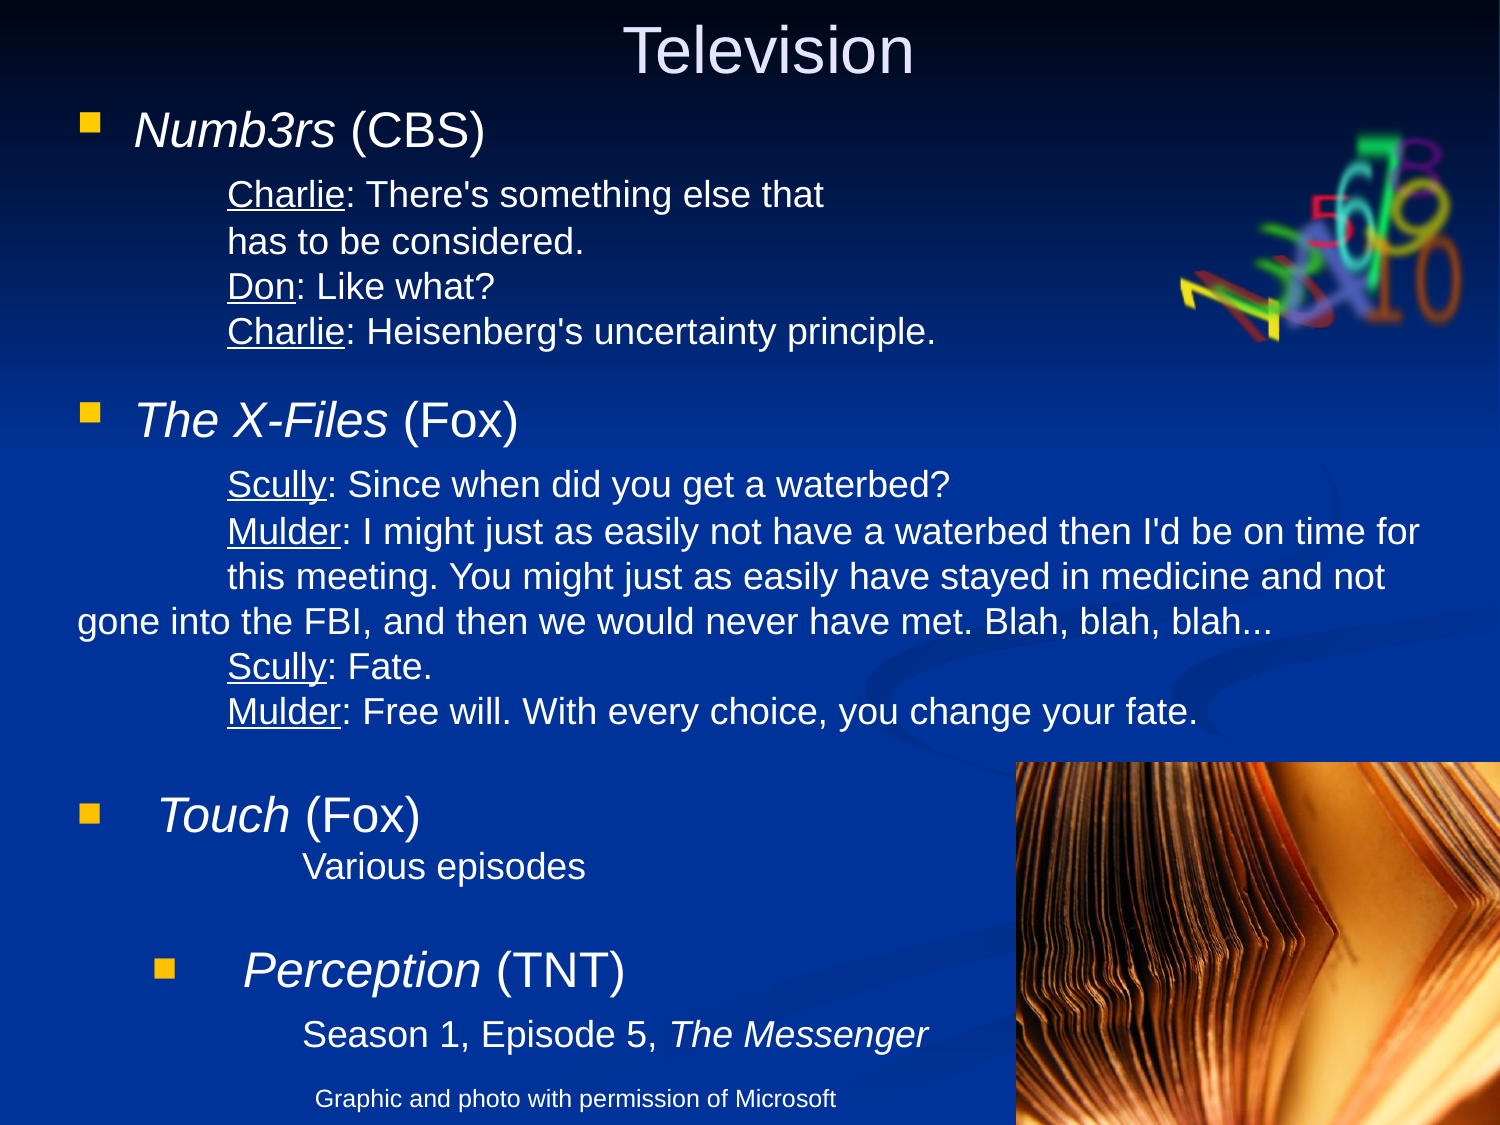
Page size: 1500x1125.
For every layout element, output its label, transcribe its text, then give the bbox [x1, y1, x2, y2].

text_box Television Numb3rs (CBS) Charlie: There's something else that has to be considered. Don: Like what? Charlie: Heisenberg's uncertainty principle. The X-Files (Fox) Scully: Since when did you get a waterbed? Mulder: I might just as easily not have a waterbed then I'd be on time for this meeting. You might just as easily have stayed in medicine and not gone into the FBI, and then we would never have met. Blah, blah, blah... Scully: Fate. Mulder: Free will. With every choice, you change your fate. Touch (Fox) Various episodes Perception (TNT) Season 1, Episode 5, The Messenger [62, 0, 1475, 1065]
picture [1137, 99, 1500, 377]
picture [1016, 762, 1500, 1125]
text_box Graphic and photo with permission of Microsoft [0, 1074, 1011, 1120]
